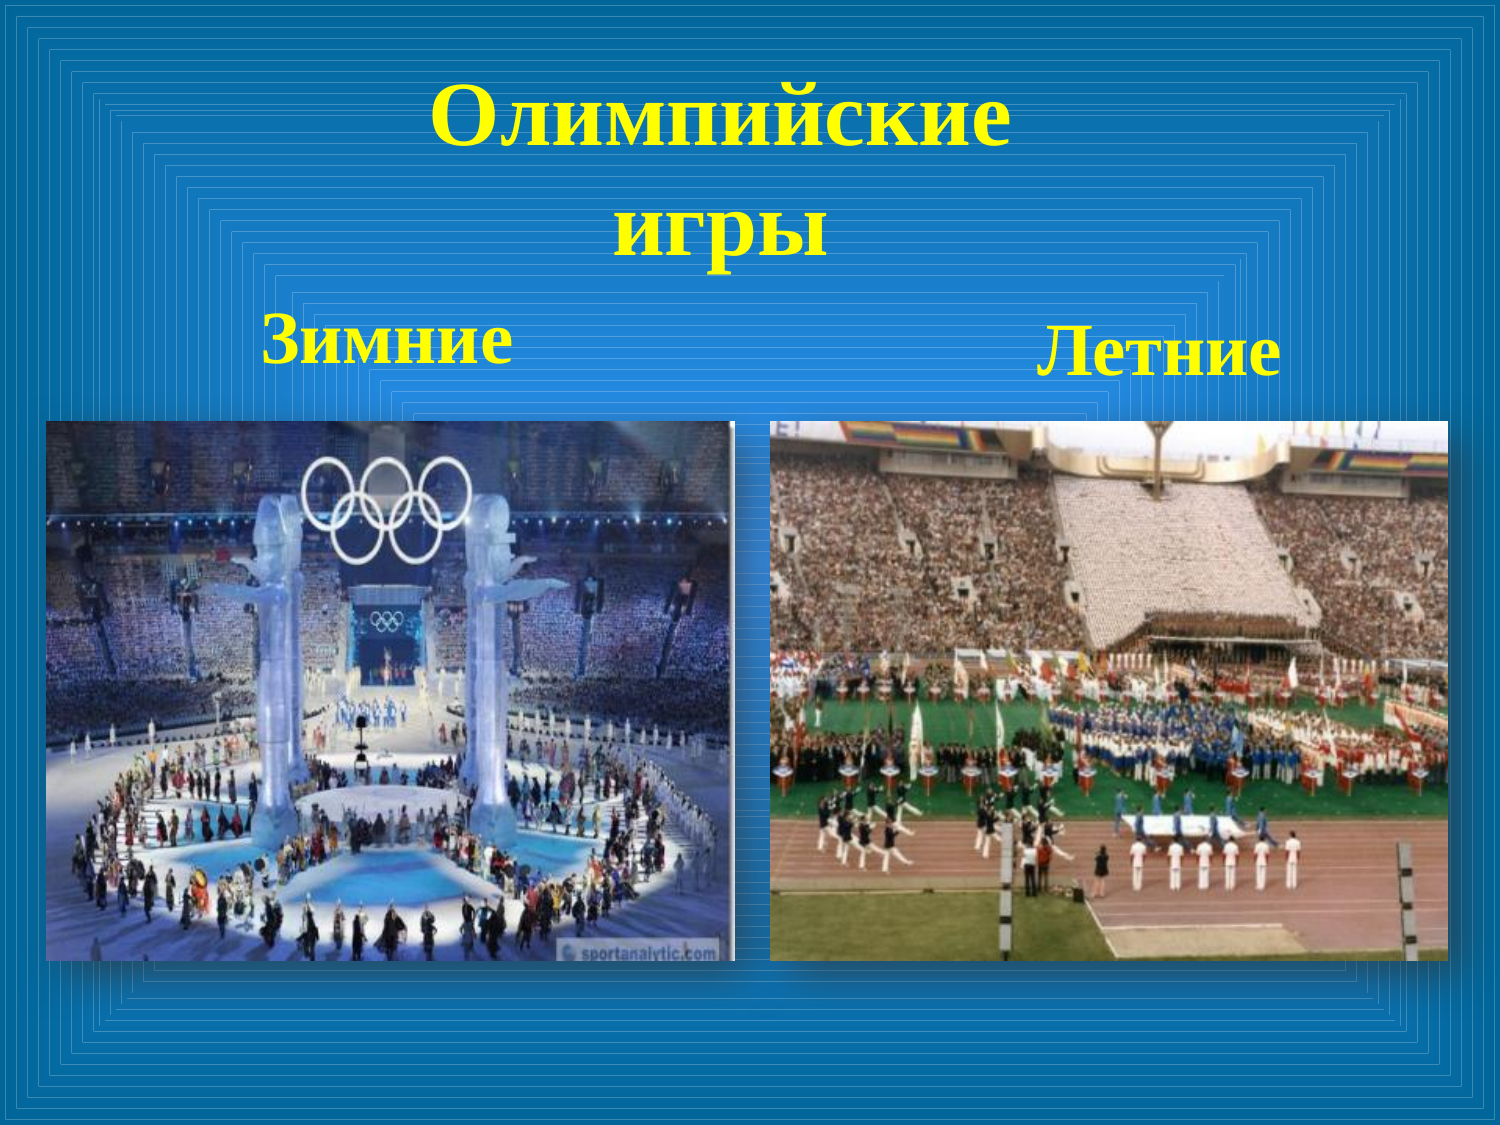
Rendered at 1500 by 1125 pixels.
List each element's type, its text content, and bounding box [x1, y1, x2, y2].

picture [45, 420, 736, 963]
text_box Летние [972, 292, 1348, 398]
text_box Зимние [199, 281, 575, 386]
picture [770, 420, 1451, 962]
text_box Олимпийские игры [351, 46, 1090, 282]
